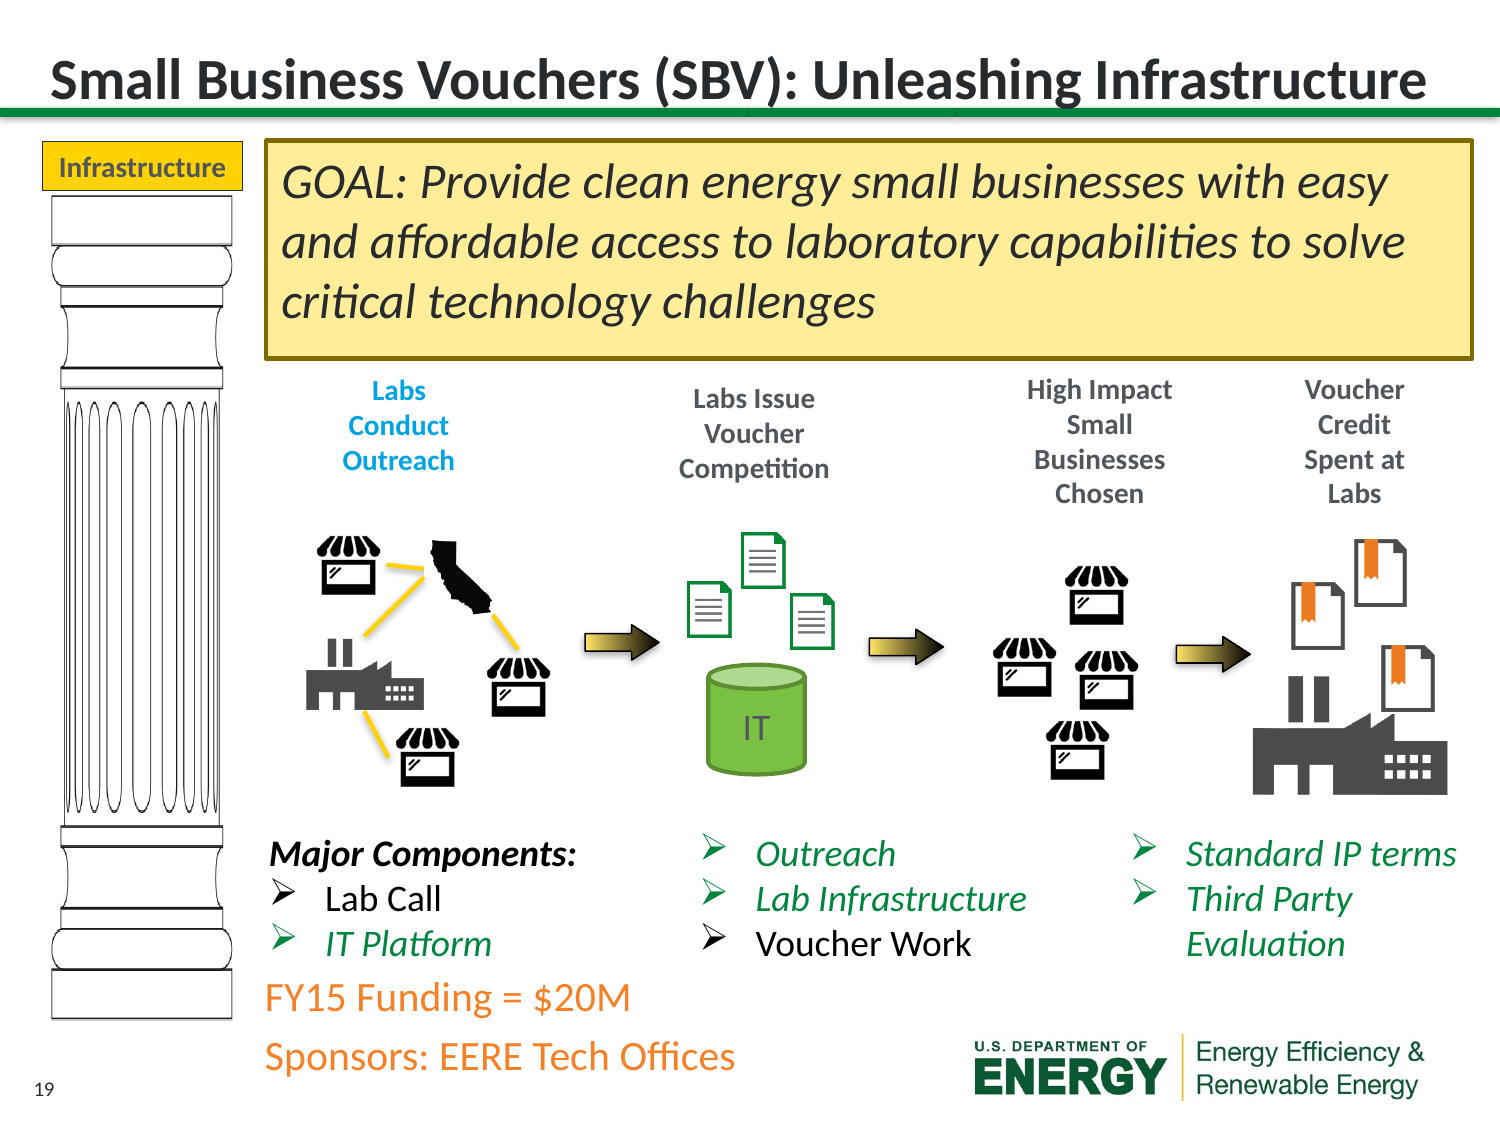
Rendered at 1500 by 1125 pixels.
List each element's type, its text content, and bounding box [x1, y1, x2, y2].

text_box Voucher Credit Spent at Labs [1274, 362, 1435, 563]
picture [985, 556, 1135, 705]
picture [49, 191, 234, 1024]
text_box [364, 710, 389, 758]
text_box Major Components: Lab Call IT Platform Outreach Lab Infrastructure Voucher Work Standard IP terms Third Party Evaluation [252, 803, 1500, 990]
text_box IT [706, 662, 807, 777]
text_box Infrastructure [42, 179, 243, 191]
picture [1349, 536, 1409, 609]
title Small Business Vouchers (SBV): Unleashing Infrastructure [35, 44, 1468, 179]
picture [303, 635, 425, 712]
picture [1287, 579, 1347, 652]
text_box FY15 Funding = $20M Sponsors: EERE Tech Offices [249, 962, 1075, 1113]
picture [683, 578, 734, 639]
text_box [869, 629, 944, 665]
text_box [364, 577, 425, 637]
text_box High Impact Small Businesses Chosen [999, 362, 1200, 563]
picture [736, 529, 836, 651]
picture [388, 719, 466, 796]
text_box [386, 564, 418, 574]
picture [1075, 1034, 1425, 1101]
text_box Labs Issue Voucher Competition [659, 372, 850, 542]
text_box [585, 624, 660, 661]
picture [1249, 642, 1451, 798]
picture [309, 526, 387, 603]
text_box [1176, 636, 1251, 672]
picture [1038, 642, 1145, 788]
text_box GOAL: Provide clean energy small businesses with easy and affordable access to laboratory capabilities to solve critical technology challenges [266, 140, 1472, 359]
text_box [492, 614, 519, 650]
picture [479, 649, 557, 725]
picture [423, 539, 500, 616]
text_box Labs Conduct Outreach [287, 363, 511, 533]
